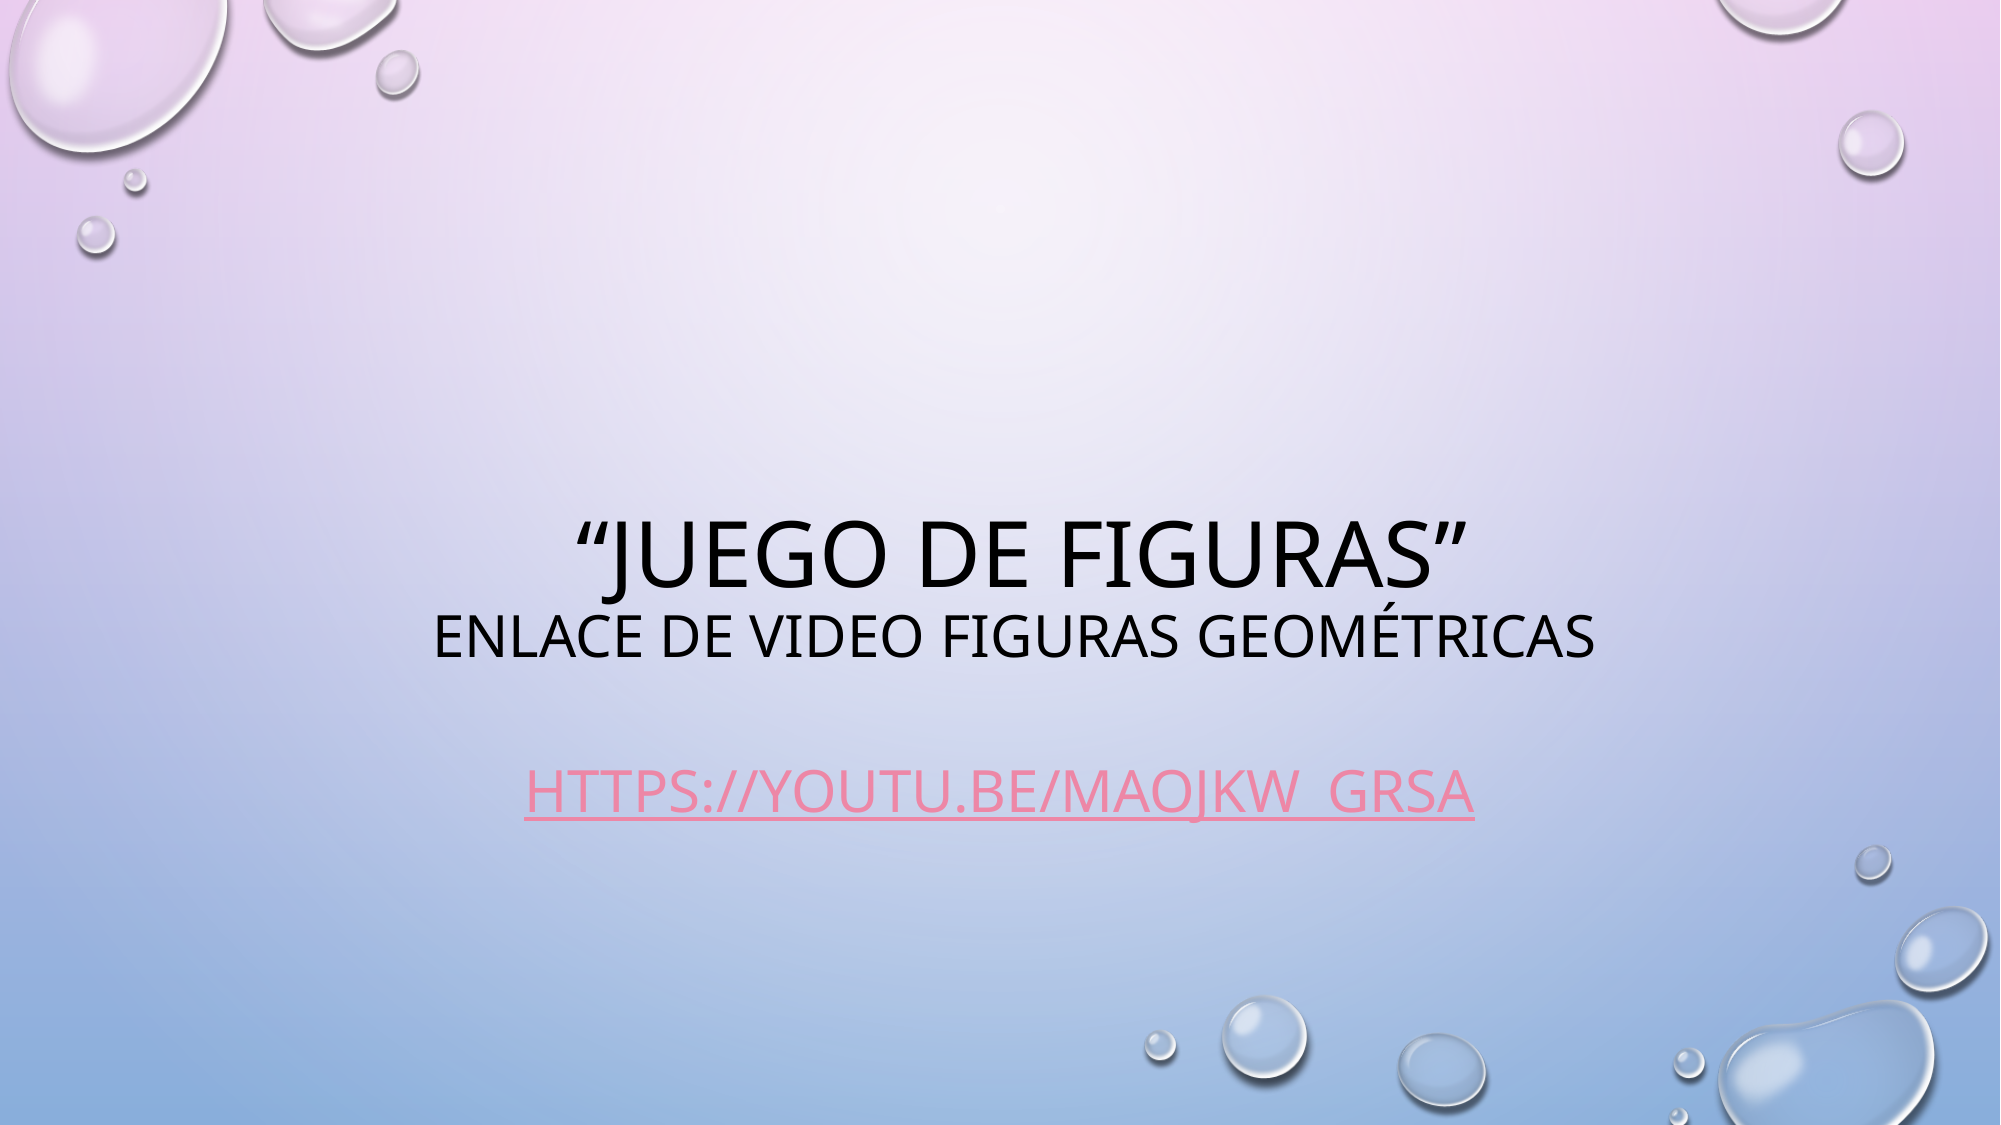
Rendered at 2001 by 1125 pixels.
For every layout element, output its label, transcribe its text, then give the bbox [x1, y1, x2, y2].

title “Juego de figuras” Enlace de video figuras geométricas [172, 363, 1873, 926]
picture [0, 0, 2000, 1125]
list https://youtu.be/maoJKW_grSA [149, 689, 1851, 950]
